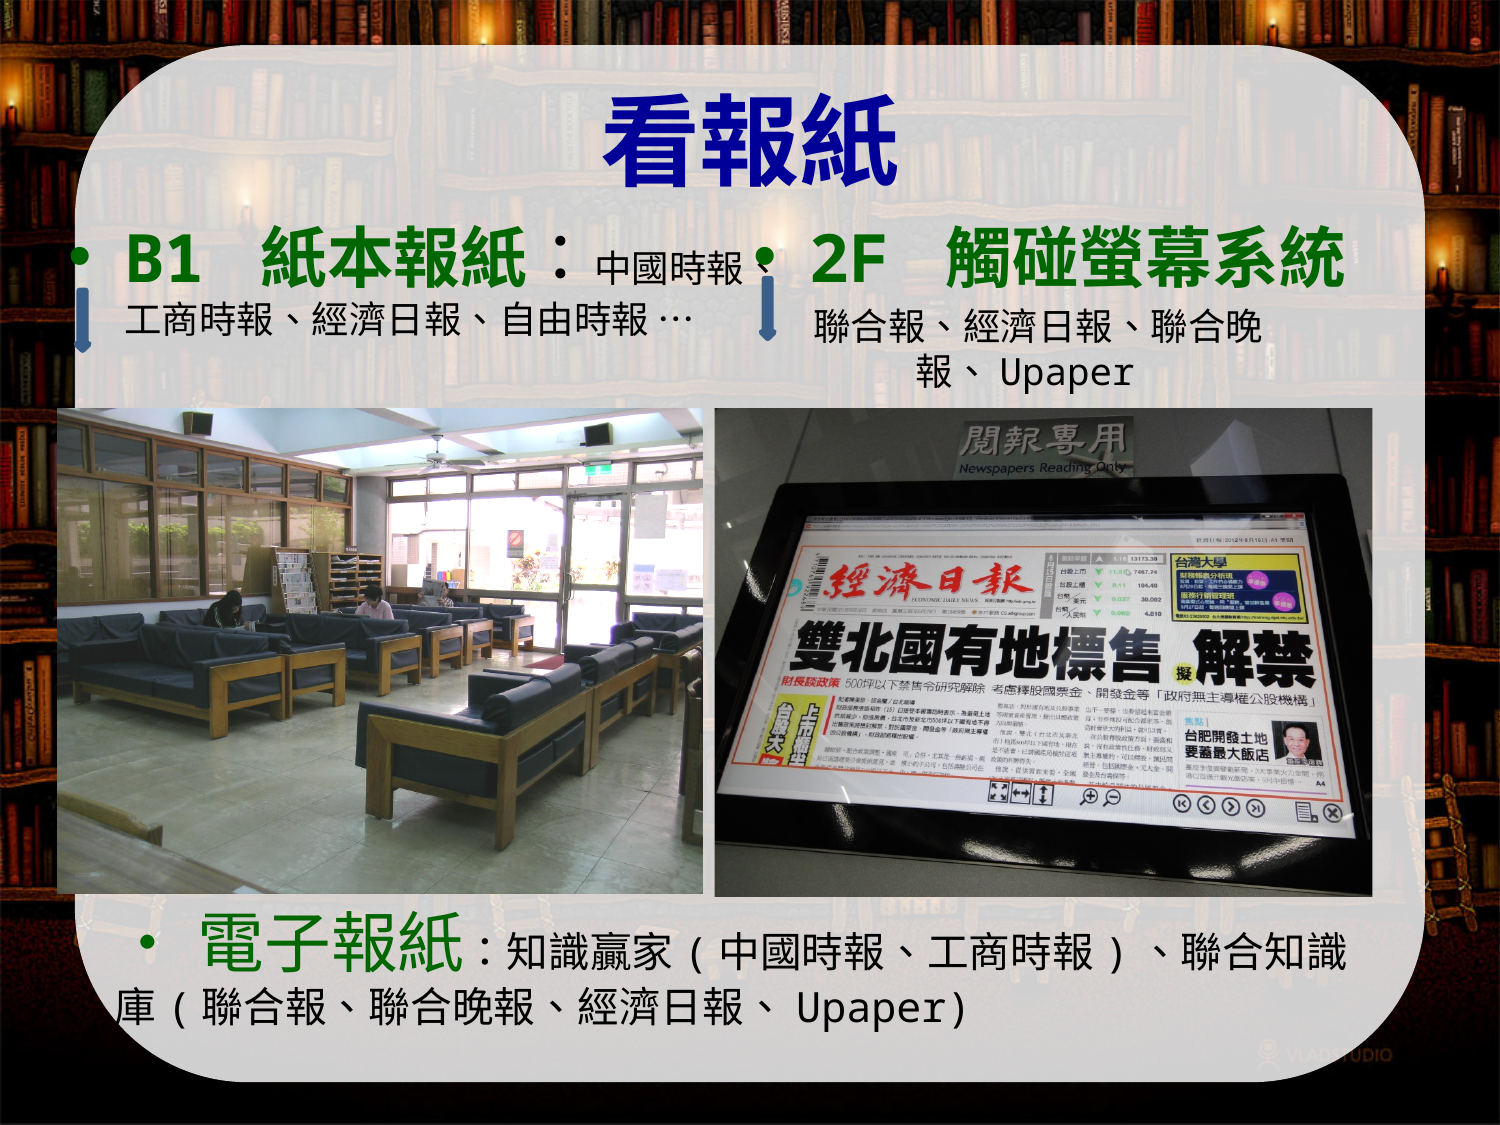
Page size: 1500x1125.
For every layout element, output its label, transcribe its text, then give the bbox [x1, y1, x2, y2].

list B1 紙本報紙：中國時報、工商時報、經濟日報、自由時報 … [53, 208, 738, 403]
title 看報紙 [75, 45, 1425, 233]
text_box [73, 287, 92, 353]
list 2F 觸碰螢幕系統 聯合報、經濟日報、聯合晚報、Upaper [738, 233, 1425, 917]
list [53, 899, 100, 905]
text_box [758, 275, 777, 342]
text_box ‧電子報紙：知識贏家(中國時報、工商時報)、聯合知識庫(聯合報、聯合晚報、經濟日報、Upaper) [100, 893, 1388, 1038]
picture [0, 0, 1500, 1125]
